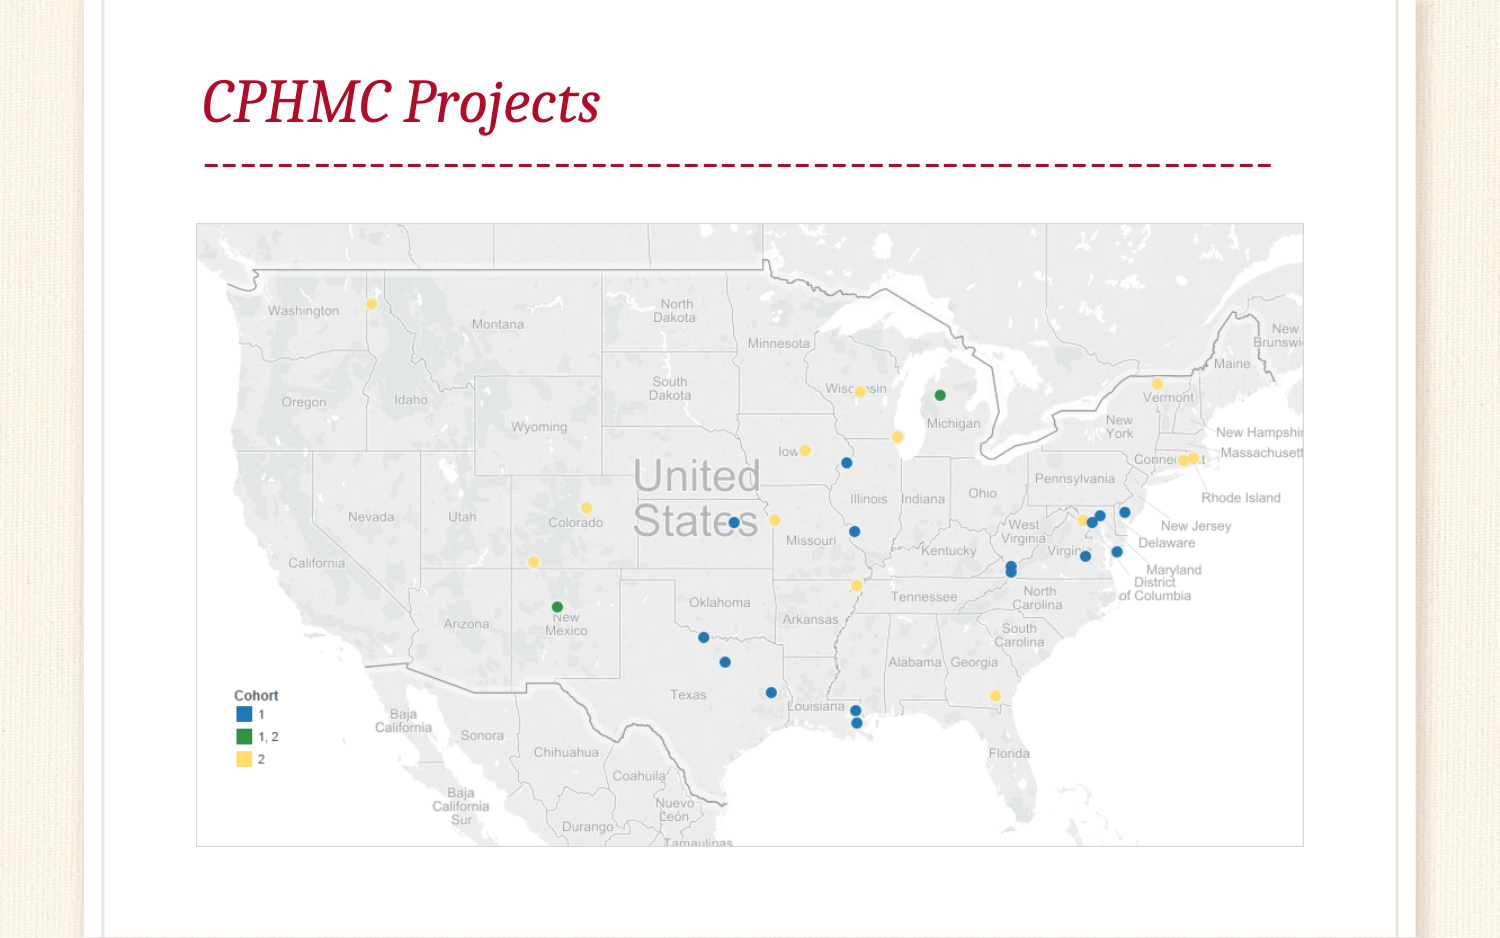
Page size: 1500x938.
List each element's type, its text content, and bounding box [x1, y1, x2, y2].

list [196, 223, 1304, 847]
title CPHMC Projects ---------------------------------------------------------- [187, 43, 1313, 200]
picture [1416, 0, 1500, 938]
picture [0, 0, 84, 938]
